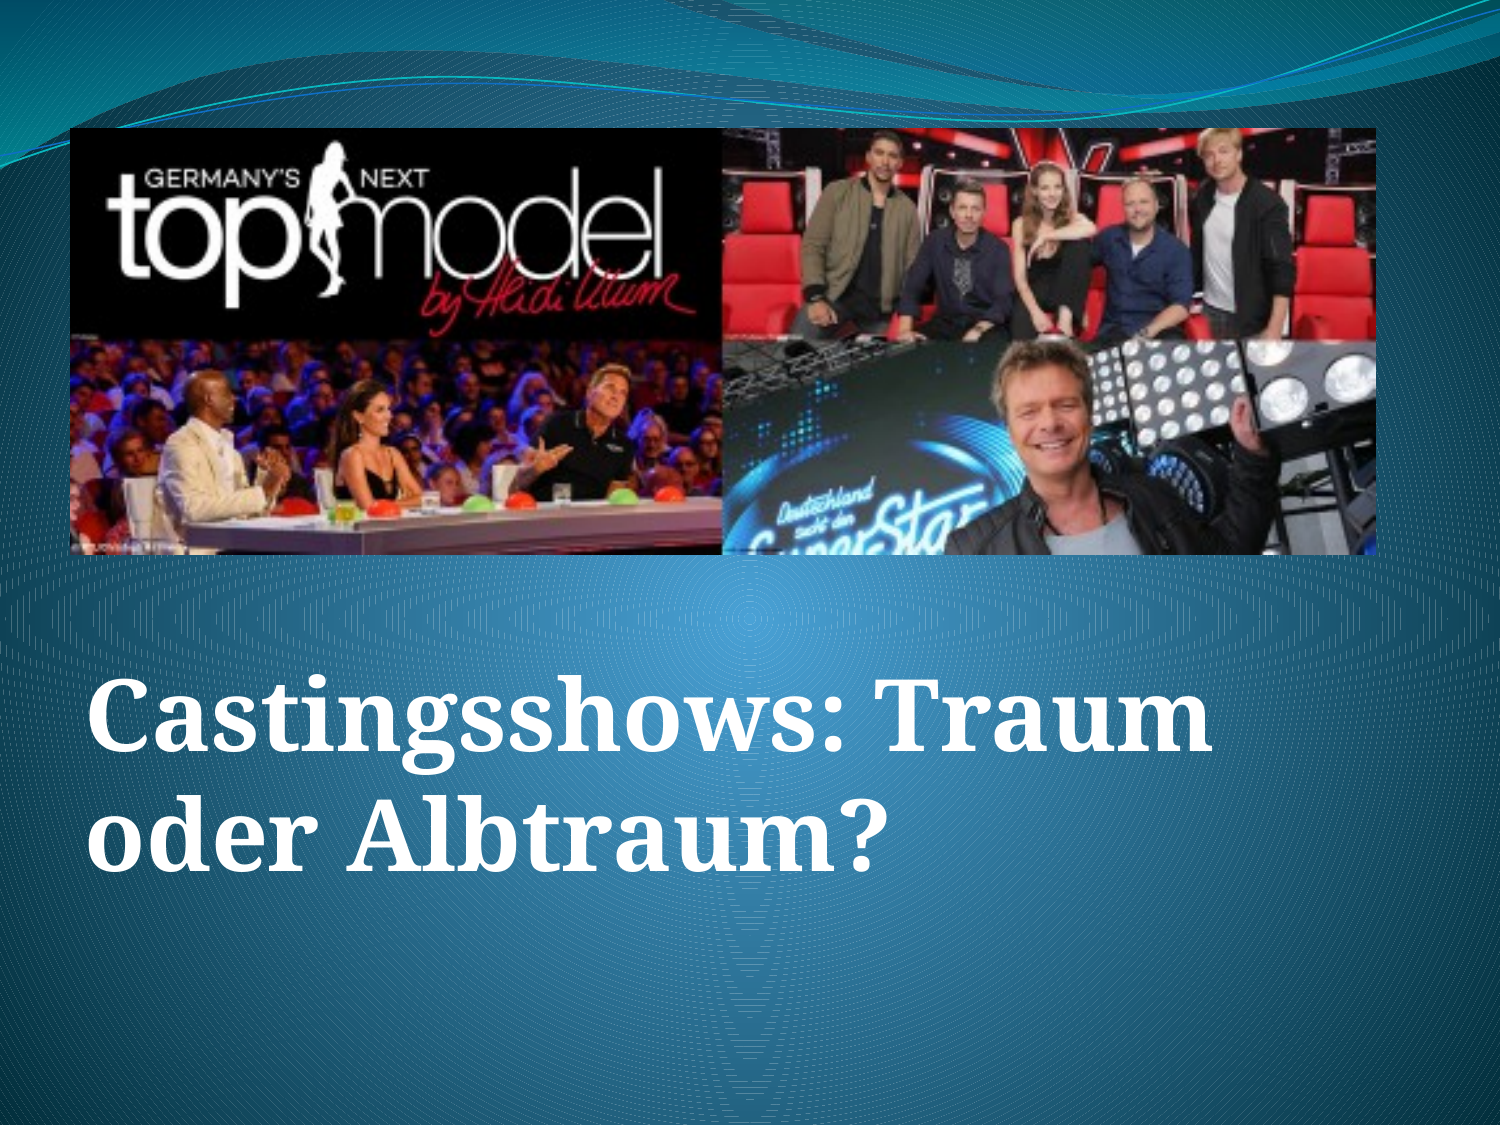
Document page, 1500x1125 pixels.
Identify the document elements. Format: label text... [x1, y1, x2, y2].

text_box Castingsshows: Traum oder Albtraum? [70, 644, 1336, 900]
picture [70, 128, 1376, 555]
